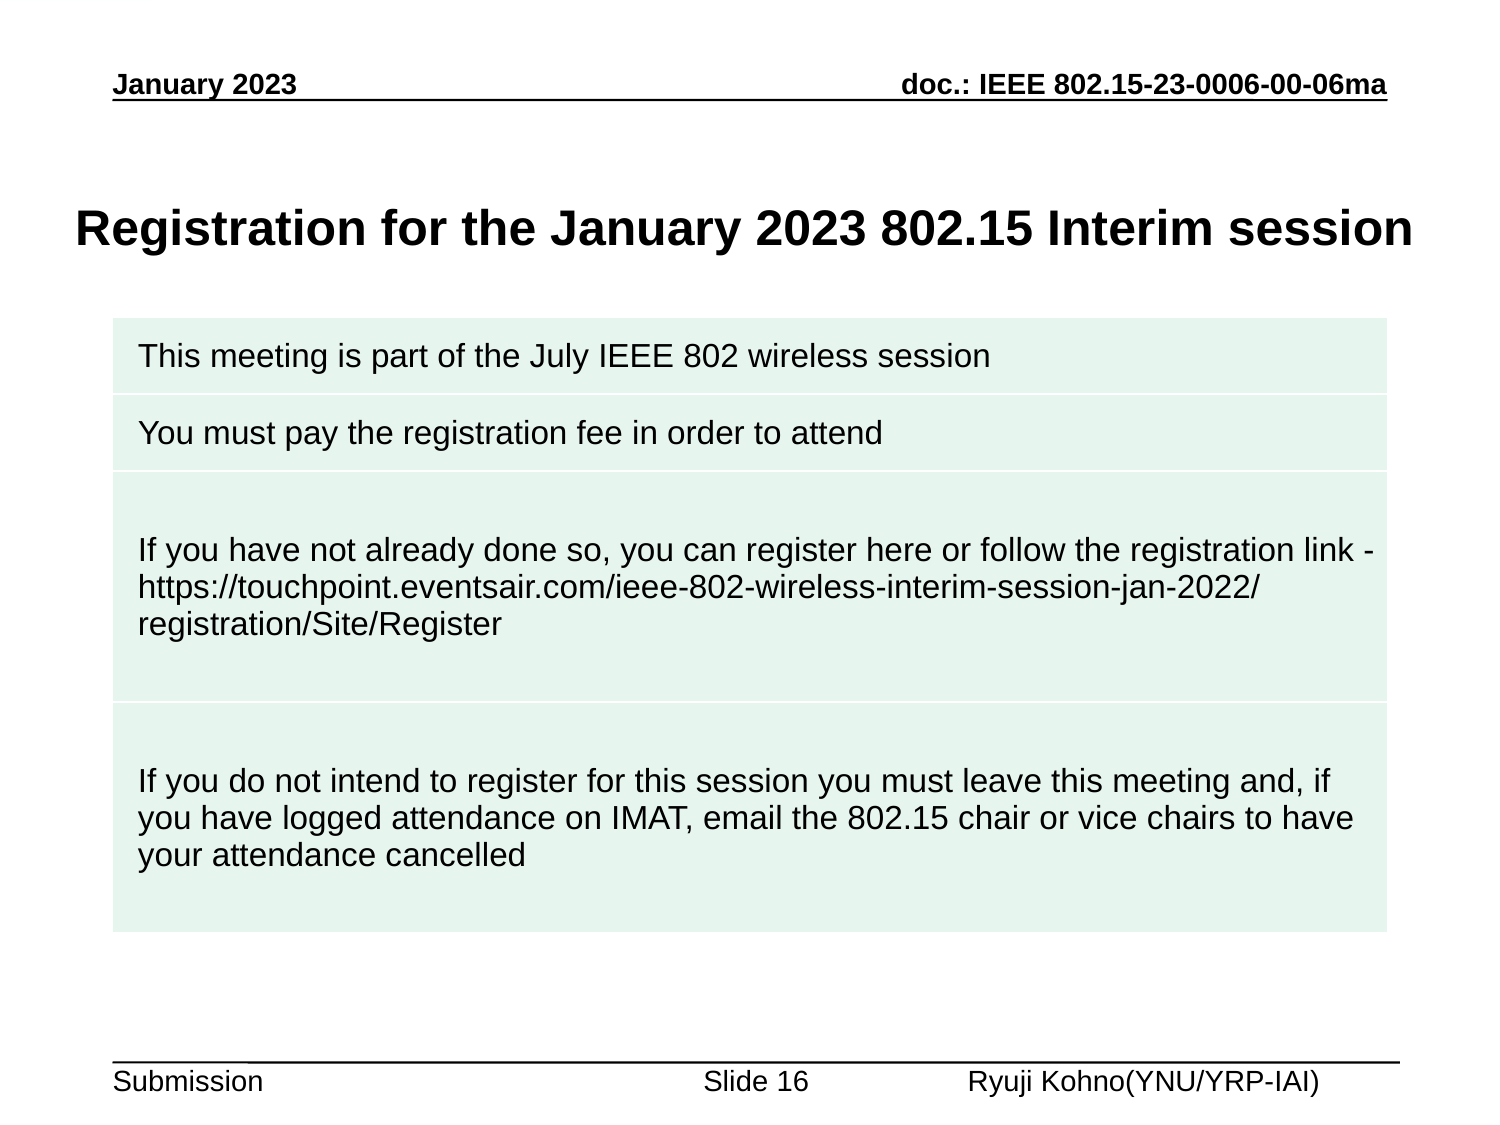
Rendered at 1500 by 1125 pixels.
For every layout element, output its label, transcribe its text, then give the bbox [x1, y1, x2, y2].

slide_number Slide 16 [701, 1062, 811, 1098]
table_cell You must pay the registration fee in order to attend [113, 395, 1387, 470]
table_cell If you have not already done so, you can register here or follow the registration link - https://touchpoint.eventsair.com/ieee-802-wireless-interim-session-jan-2022/registration/Site/Register [113, 472, 1387, 701]
table_header This meeting is part of the July IEEE 802 wireless session [113, 318, 1387, 393]
text_box Registration for the January 2023 802.15 Interim session [60, 187, 1450, 263]
table_cell If you do not intend to register for this session you must leave this meeting and, if you have logged attendance on IMAT, email the 802.15 chair or vice chairs to have your attendance cancelled [113, 703, 1387, 932]
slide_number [112, 64, 375, 100]
